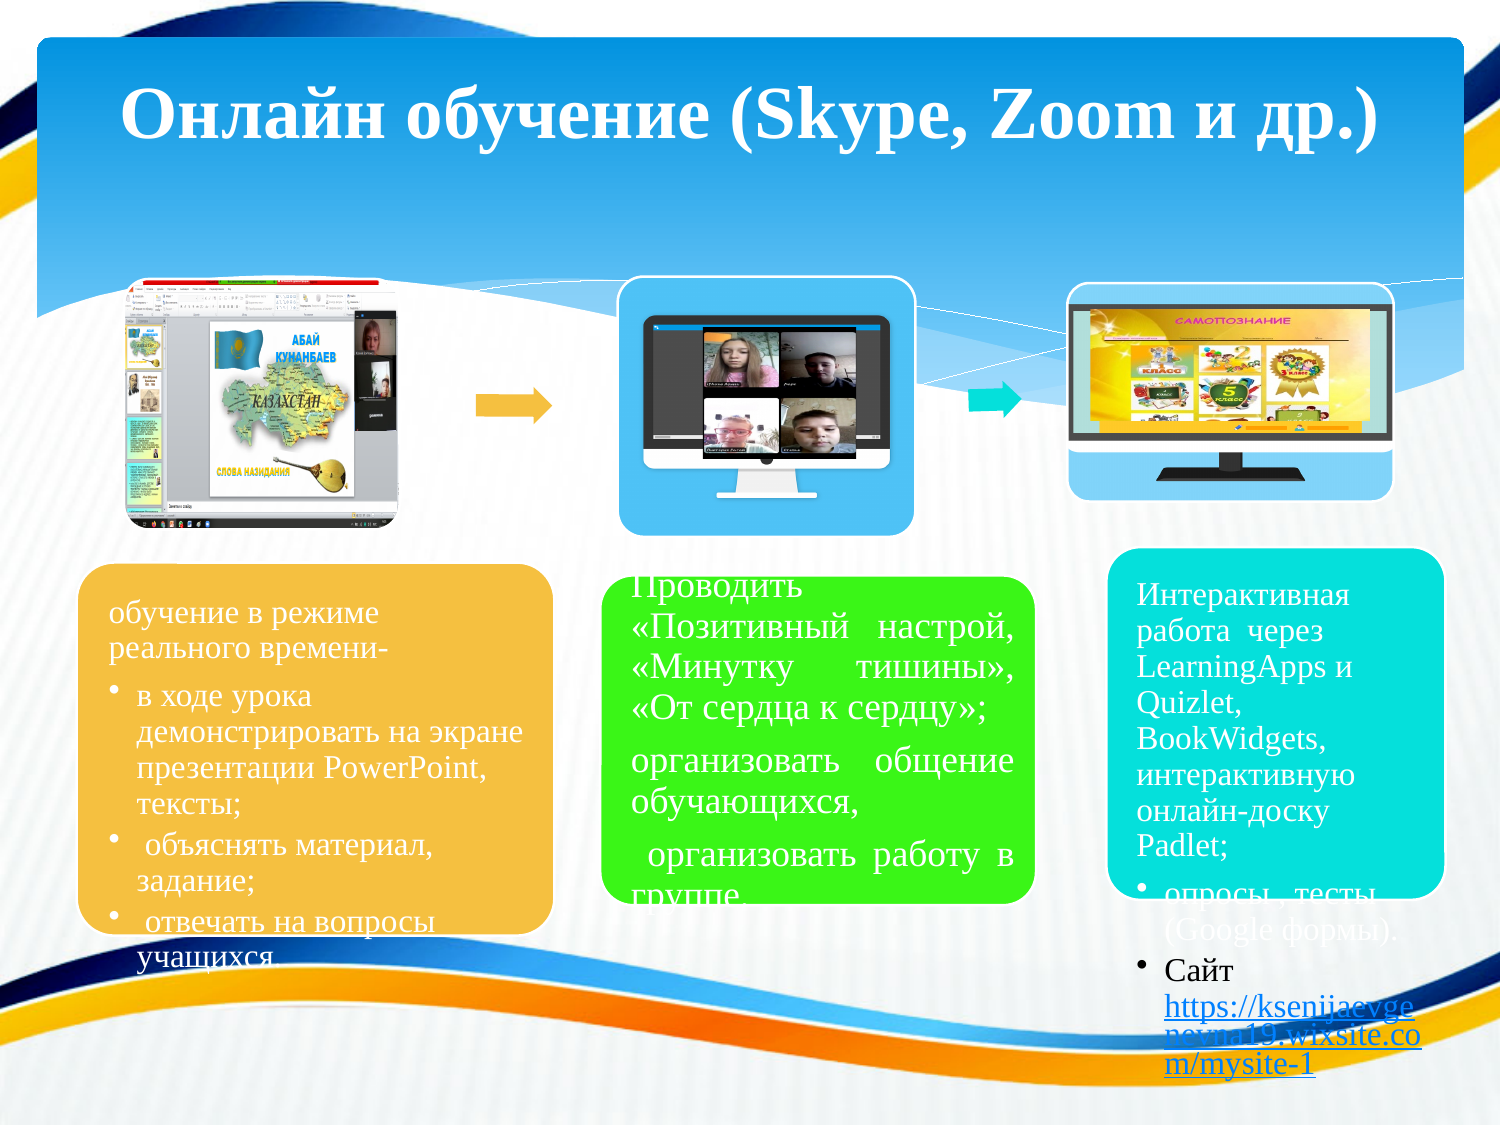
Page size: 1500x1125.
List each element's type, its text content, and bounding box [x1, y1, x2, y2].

title Онлайн обучение (Skype, Zoom и др.) [75, 45, 1425, 173]
picture [0, 0, 1500, 1125]
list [56, 195, 1451, 1047]
